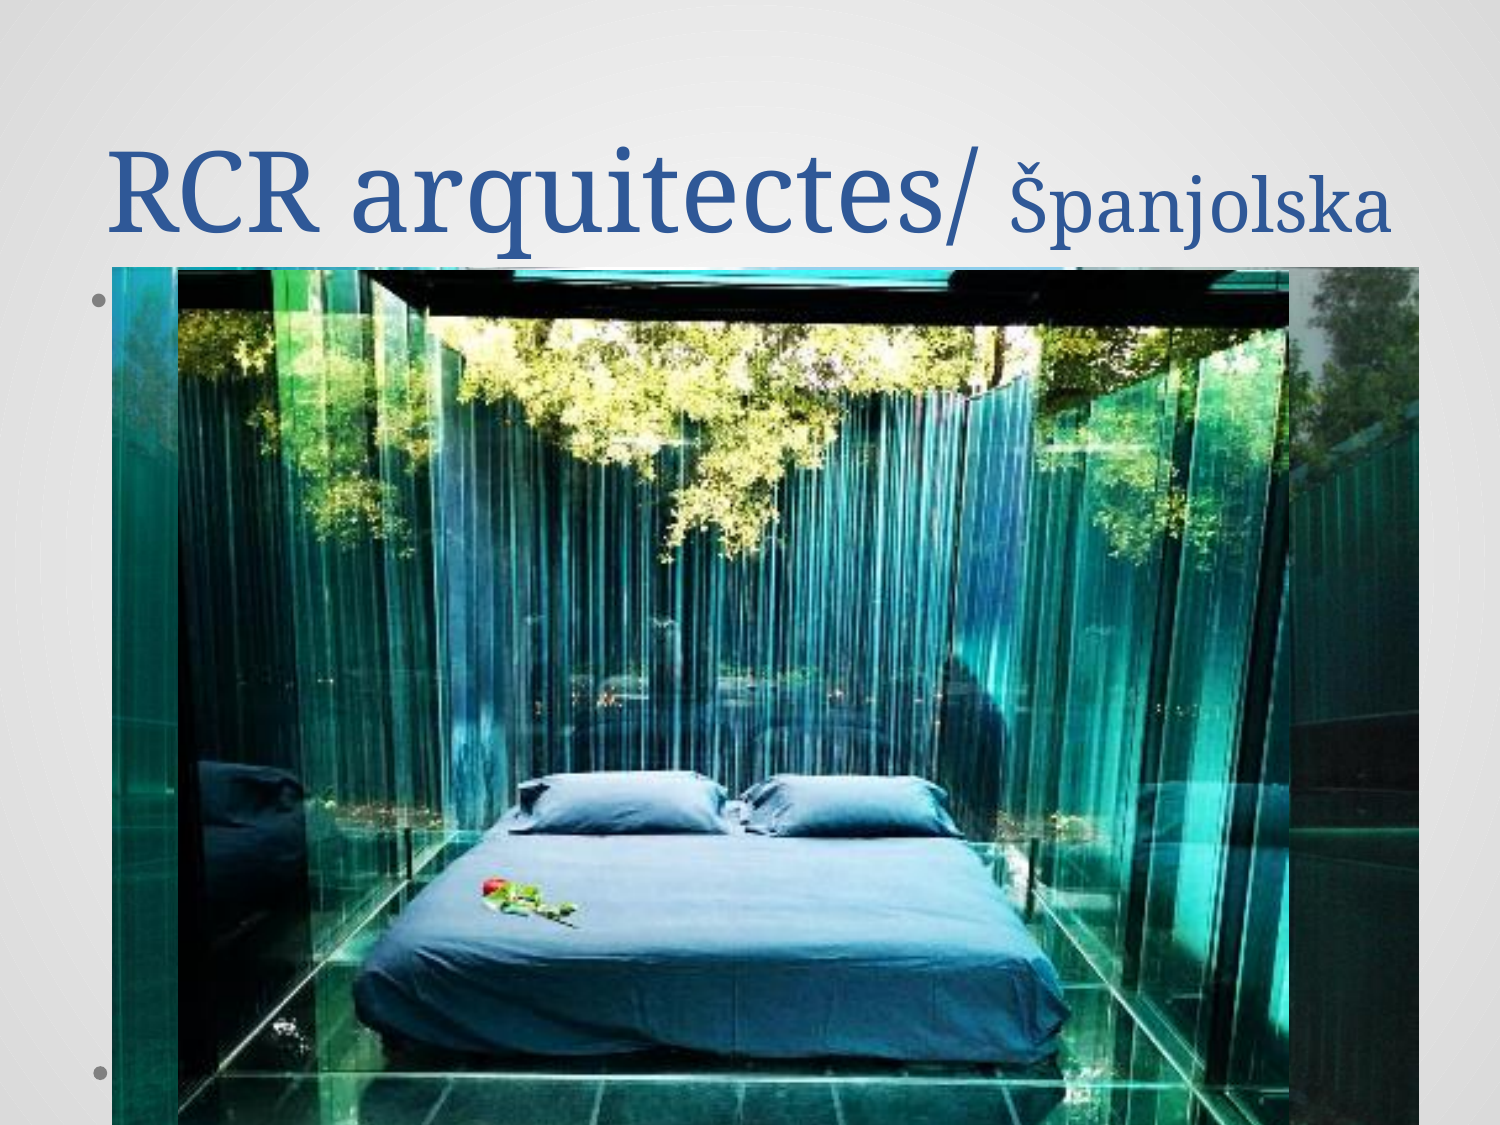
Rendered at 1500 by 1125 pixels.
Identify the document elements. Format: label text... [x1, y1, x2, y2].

list Les Cols Paviljoni [75, 262, 1425, 1005]
title RCR arquitectes/ Španjolska [75, 0, 1425, 262]
picture [111, 266, 1419, 1125]
